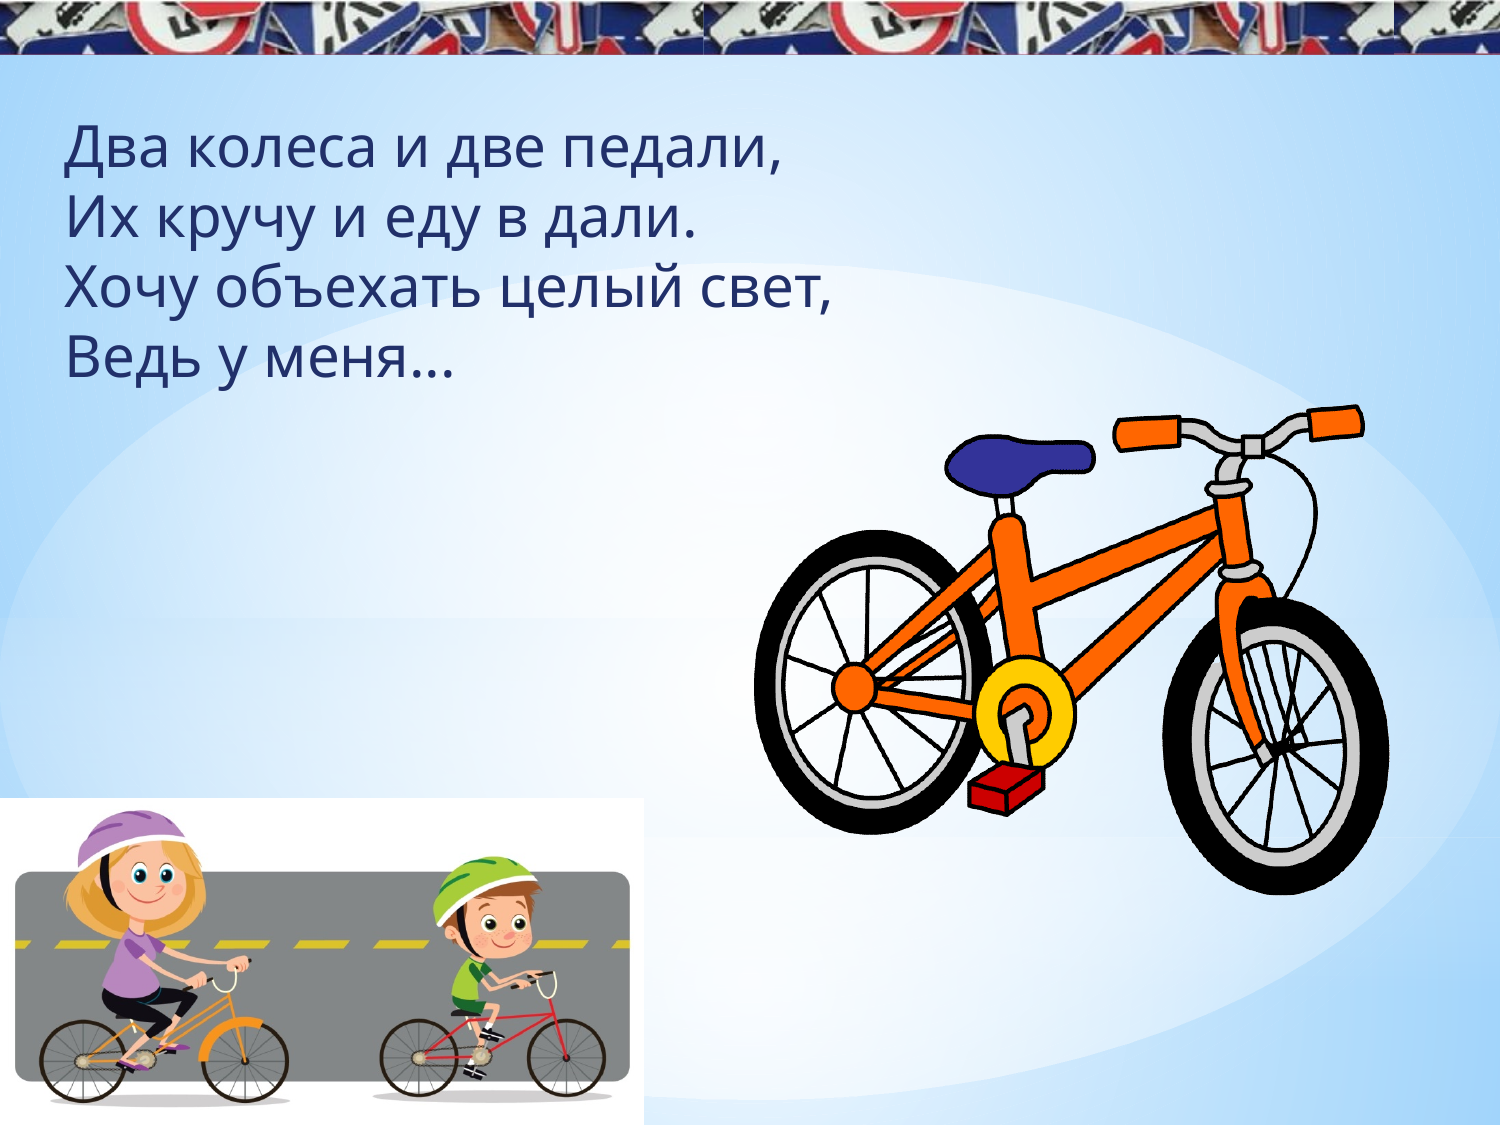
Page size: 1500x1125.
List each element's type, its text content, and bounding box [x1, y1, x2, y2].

picture [0, 798, 644, 1125]
text_box Два колеса и две педали, Их кручу и еду в дали. Хочу объехать целый свет, Ведь у меня... [49, 101, 850, 397]
picture [0, 0, 1500, 55]
picture [748, 397, 1396, 900]
